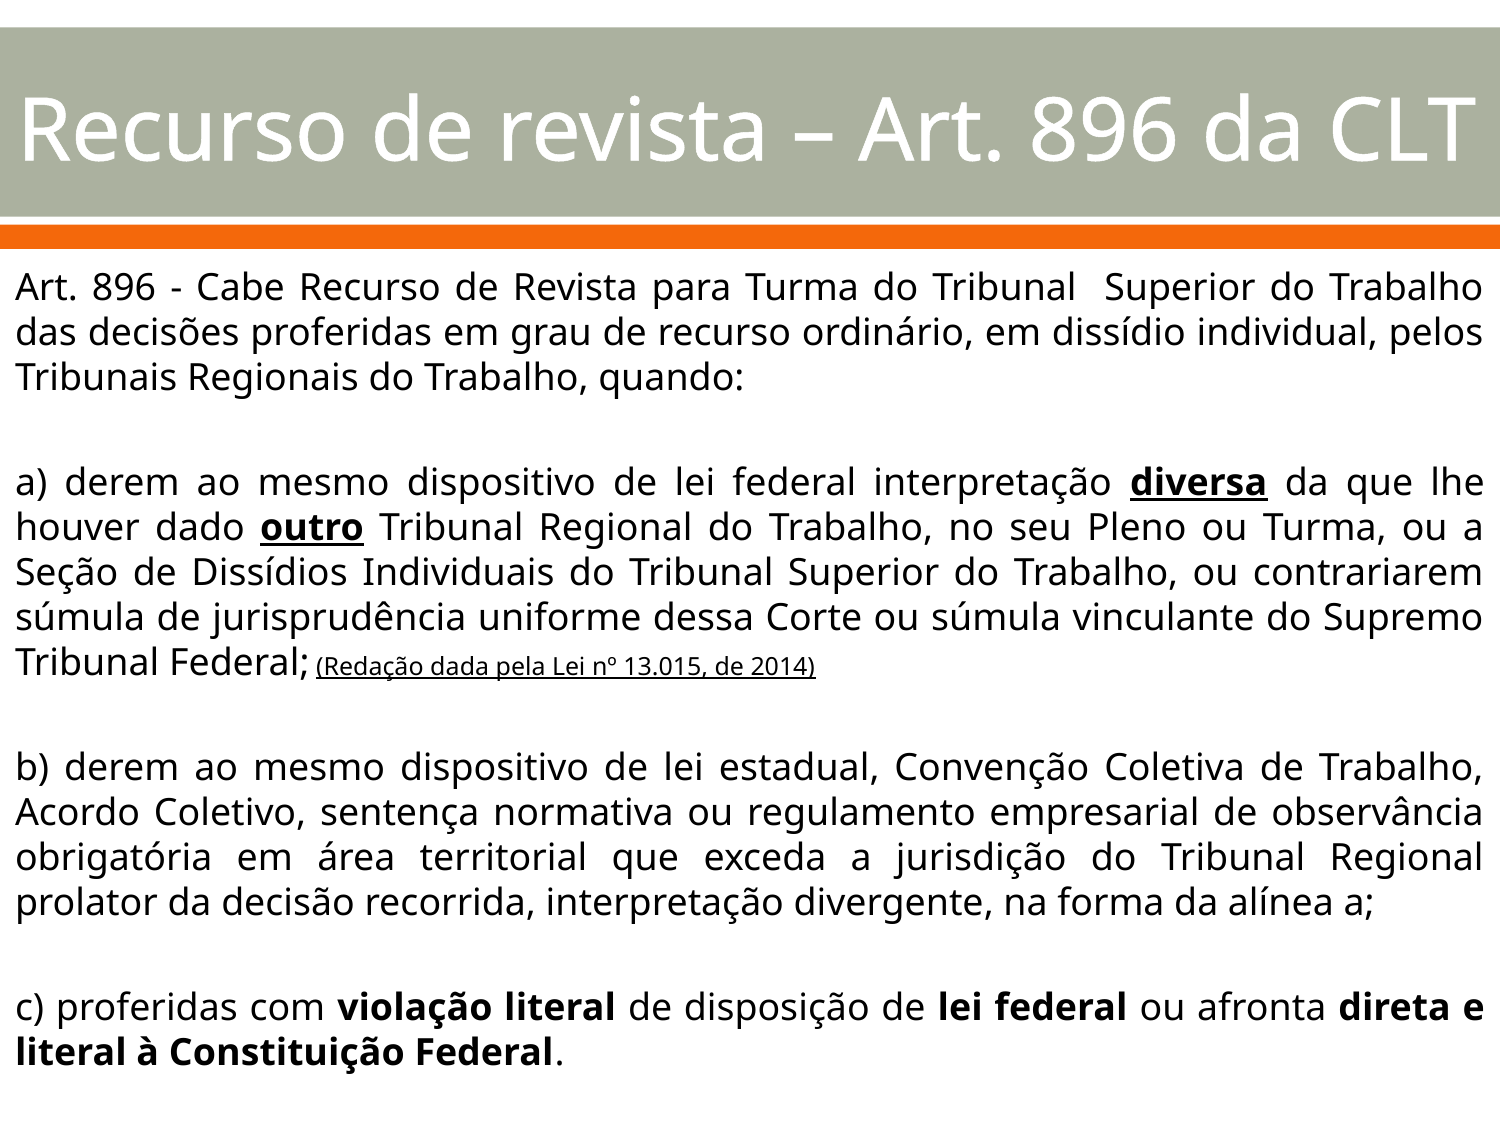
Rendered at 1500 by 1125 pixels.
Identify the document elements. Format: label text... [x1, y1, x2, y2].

list Art. 896 - Cabe Recurso de Revista para Turma do Tribunal Superior do Trabalho das decisões proferidas em grau de recurso ordinário, em dissídio individual, pelos Tribunais Regionais do Trabalho, quando: a) derem ao mesmo dispositivo de lei federal interpretação diversa da que lhe houver dado outro Tribunal Regional do Trabalho, no seu Pleno ou Turma, ou a Seção de Dissídios Individuais do Tribunal Superior do Trabalho, ou contrariarem súmula de jurisprudência uniforme dessa Corte ou súmula vinculante do Supremo Tribunal Federal; (Redação dada pela Lei nº 13.015, de 2014) b) derem ao mesmo dispositivo de lei estadual, Convenção Coletiva de Trabalho, Acordo Coletivo, sentença normativa ou regulamento empresarial de observância obrigatória em área territorial que exceda a jurisdição do Tribunal Regional prolator da decisão recorrida, interpretação divergente, na forma da alínea a; c) proferidas com violação literal de disposição de lei federal ou afronta direta e literal à Constituição Federal. [0, 255, 1500, 1118]
title Recurso de revista – Art. 896 da CLT [0, 30, 1495, 220]
